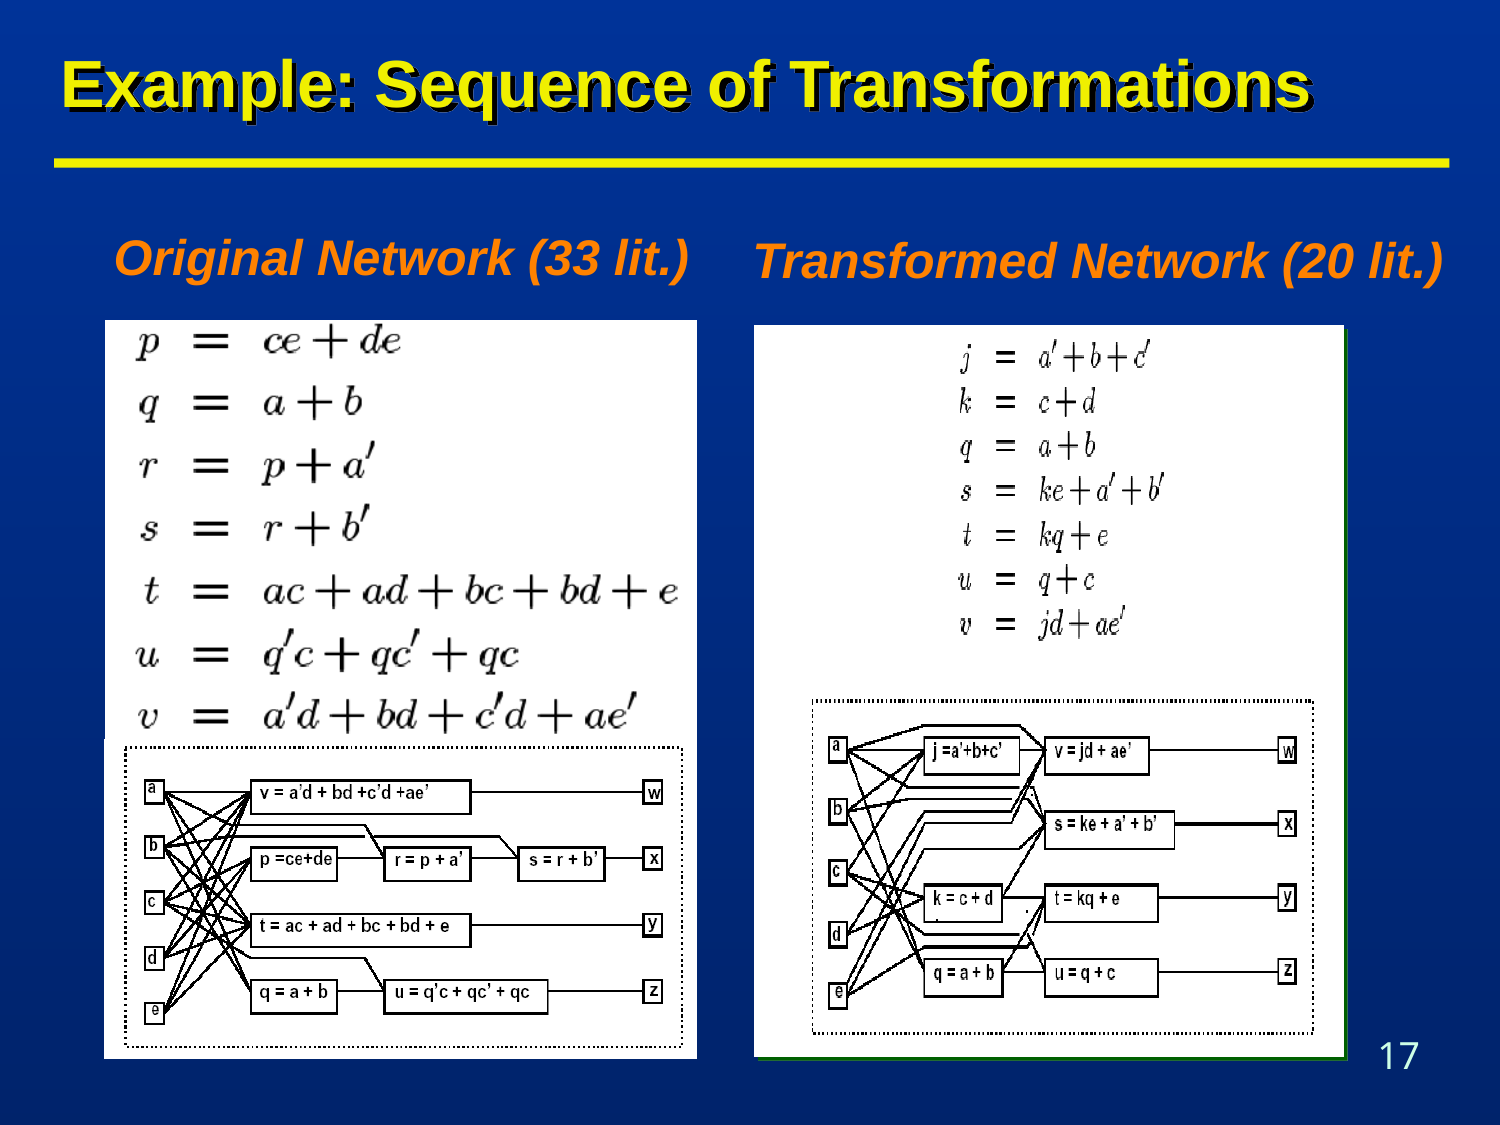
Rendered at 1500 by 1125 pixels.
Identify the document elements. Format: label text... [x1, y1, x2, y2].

text_box Transformed Network (20 lit.) [737, 221, 1460, 296]
text_box Original Network (33 lit.) [98, 217, 705, 293]
title Example: Sequence of Transformations [46, 33, 1455, 139]
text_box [104, 320, 697, 1060]
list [754, 325, 1344, 1057]
